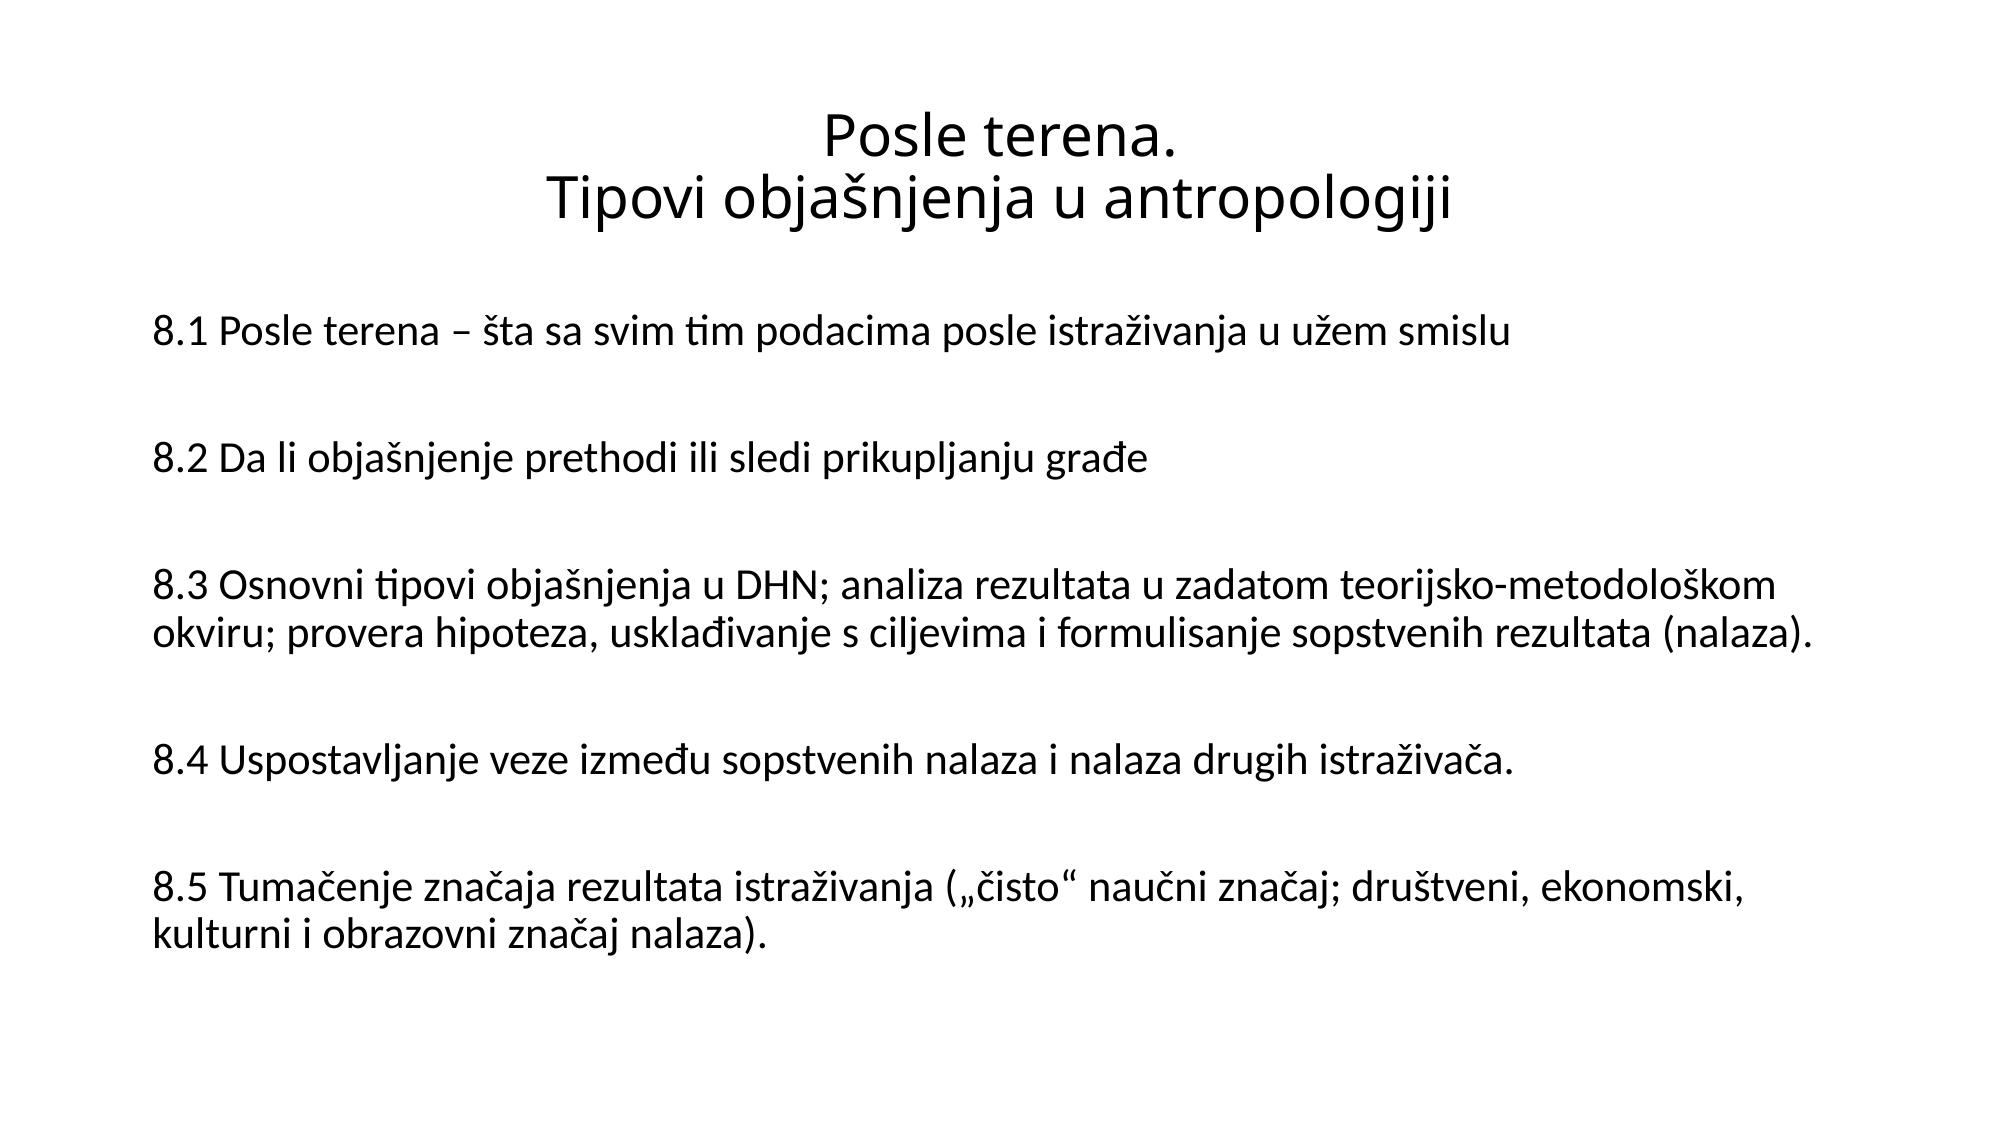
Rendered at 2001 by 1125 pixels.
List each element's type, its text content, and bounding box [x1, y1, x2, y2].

title Posle terena. Tipovi objašnjenja u antropologiji [137, 59, 1863, 278]
list 8.1 Posle terena – šta sa svim tim podacima posle istraživanja u užem smislu 8.2 Da li objašnjenje prethodi ili sledi prikupljanju građe 8.3 Osnovni tipovi objašnjenja u DHN; analiza rezultata u zadatom teorijsko-metodološkom okviru; provera hipoteza, usklađivanje s ciljevima i formulisanje sopstvenih rezultata (nalaza). 8.4 Uspostavljanje veze između sopstvenih nalaza i nalaza drugih istraživača. 8.5 Tumačenje značaja rezultata istraživanja („čisto“ naučni značaj; društveni, ekonomski, kulturni i obrazovni značaj nalaza). [137, 299, 1863, 1014]
